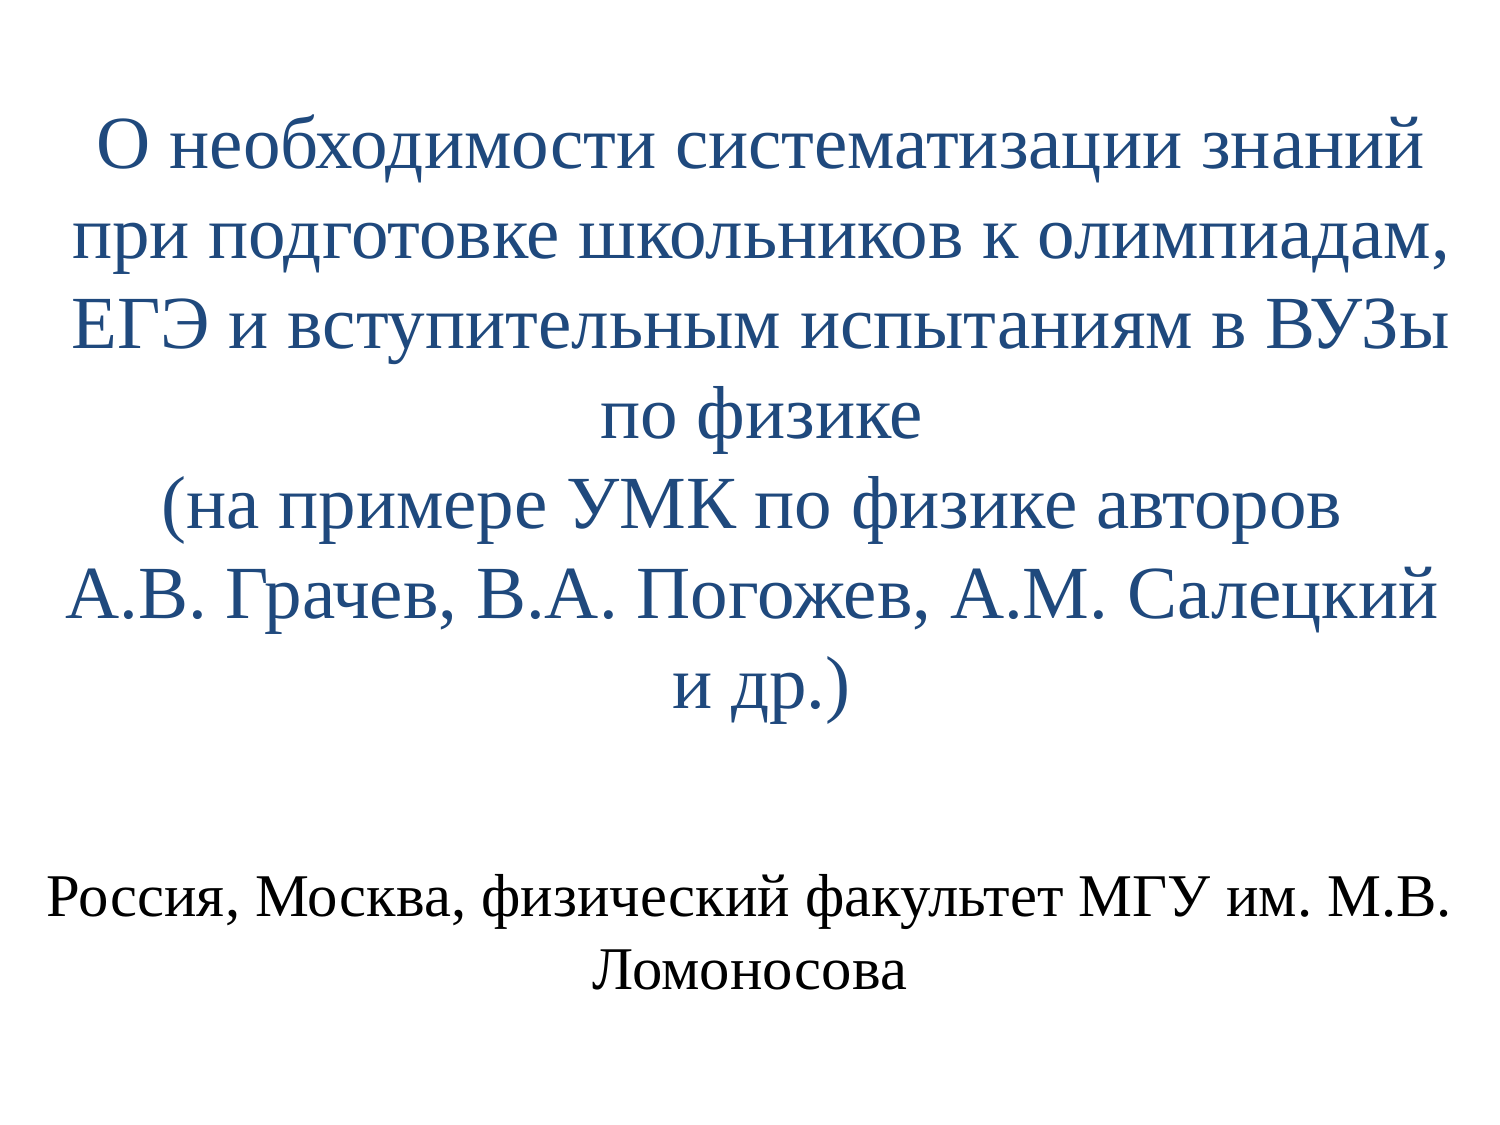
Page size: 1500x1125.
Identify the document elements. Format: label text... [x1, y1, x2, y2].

subtitle Россия, Москва, физический факультет МГУ им. М.В. Ломоносова [17, 763, 1483, 1083]
title О необходимости систематизации знаний при подготовке школьников к олимпиадам, ЕГЭ и вступительным испытаниям в ВУЗы по физике (на примере УМК по физике авторов А.В. Грачев, В.А. Погожев, А.М. Салецкий и др.) [41, 42, 1483, 763]
